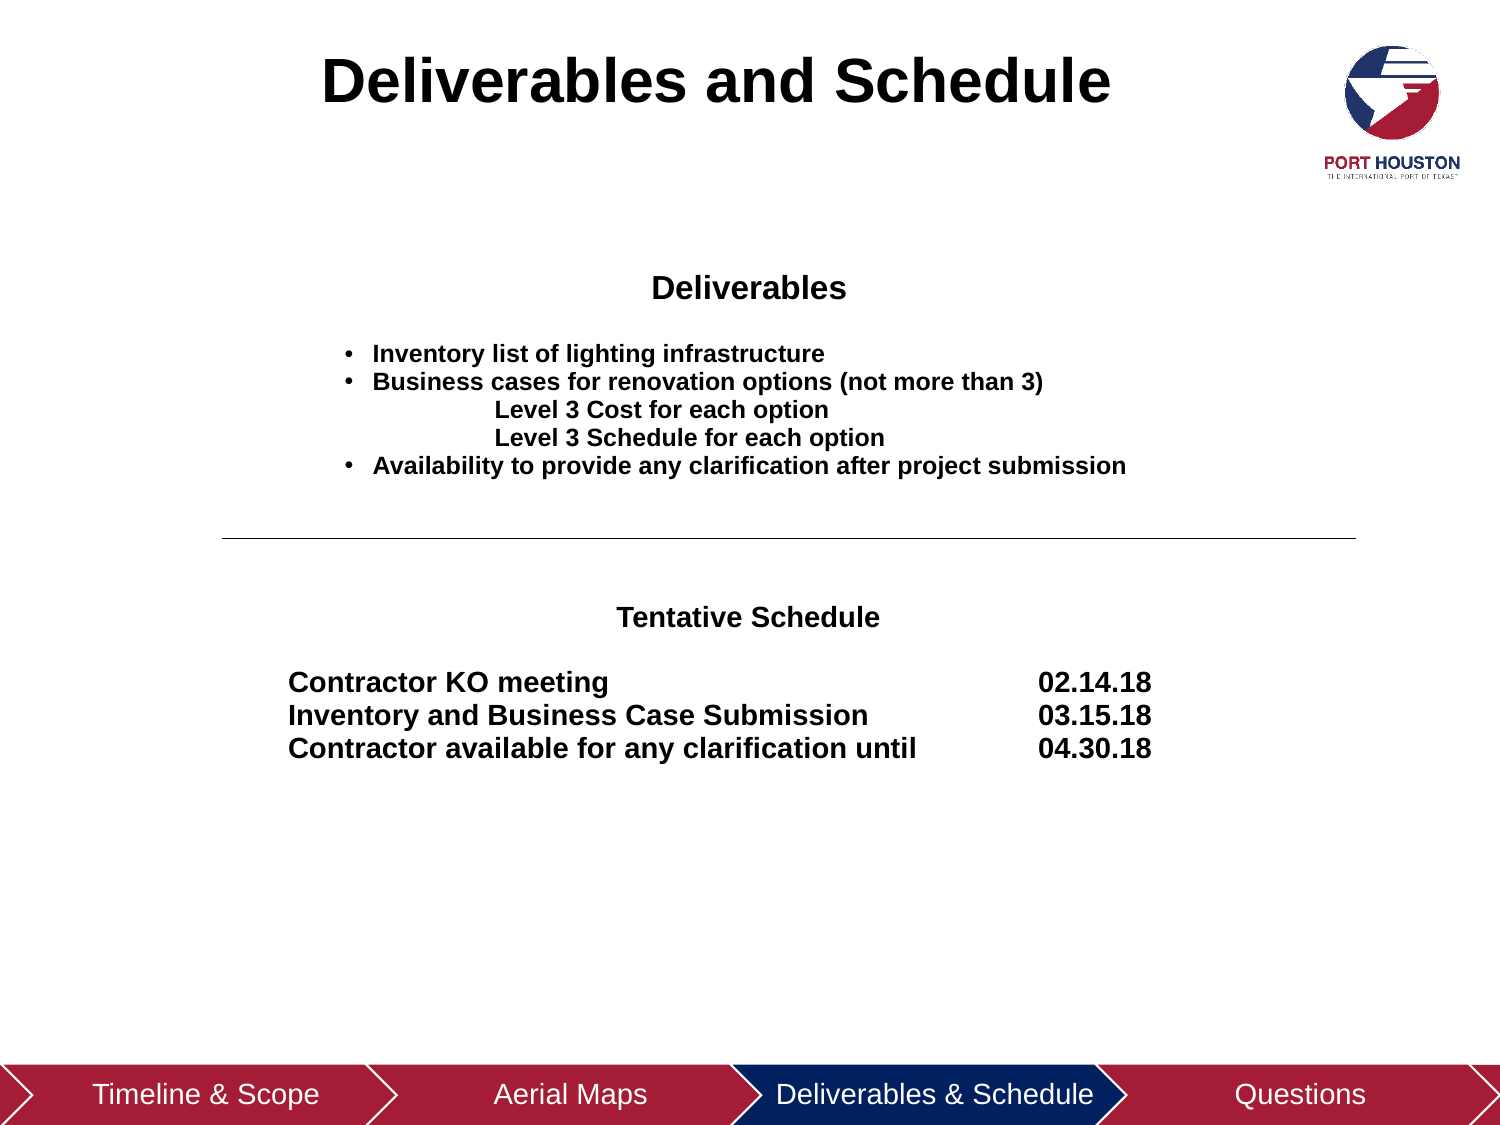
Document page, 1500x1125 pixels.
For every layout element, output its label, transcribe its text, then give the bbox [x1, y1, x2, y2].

picture [1323, 44, 1460, 179]
text_box Deliverables and Schedule [48, 40, 1386, 147]
table_header Tentative Schedule Contractor KO meeting 02.14.18 Inventory and Business Case Submission 03.15.18 Contractor available for any clarification until 04.30.18 [280, 573, 1217, 793]
table_cell Inventory list of lighting infrastructure Business cases for renovation options (not more than 3) Level 3 Cost for each option Level 3 Schedule for each option Availability to provide any clarification after project submission [337, 313, 1162, 492]
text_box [0, 1063, 1500, 1125]
table_header Deliverables [337, 268, 1162, 307]
